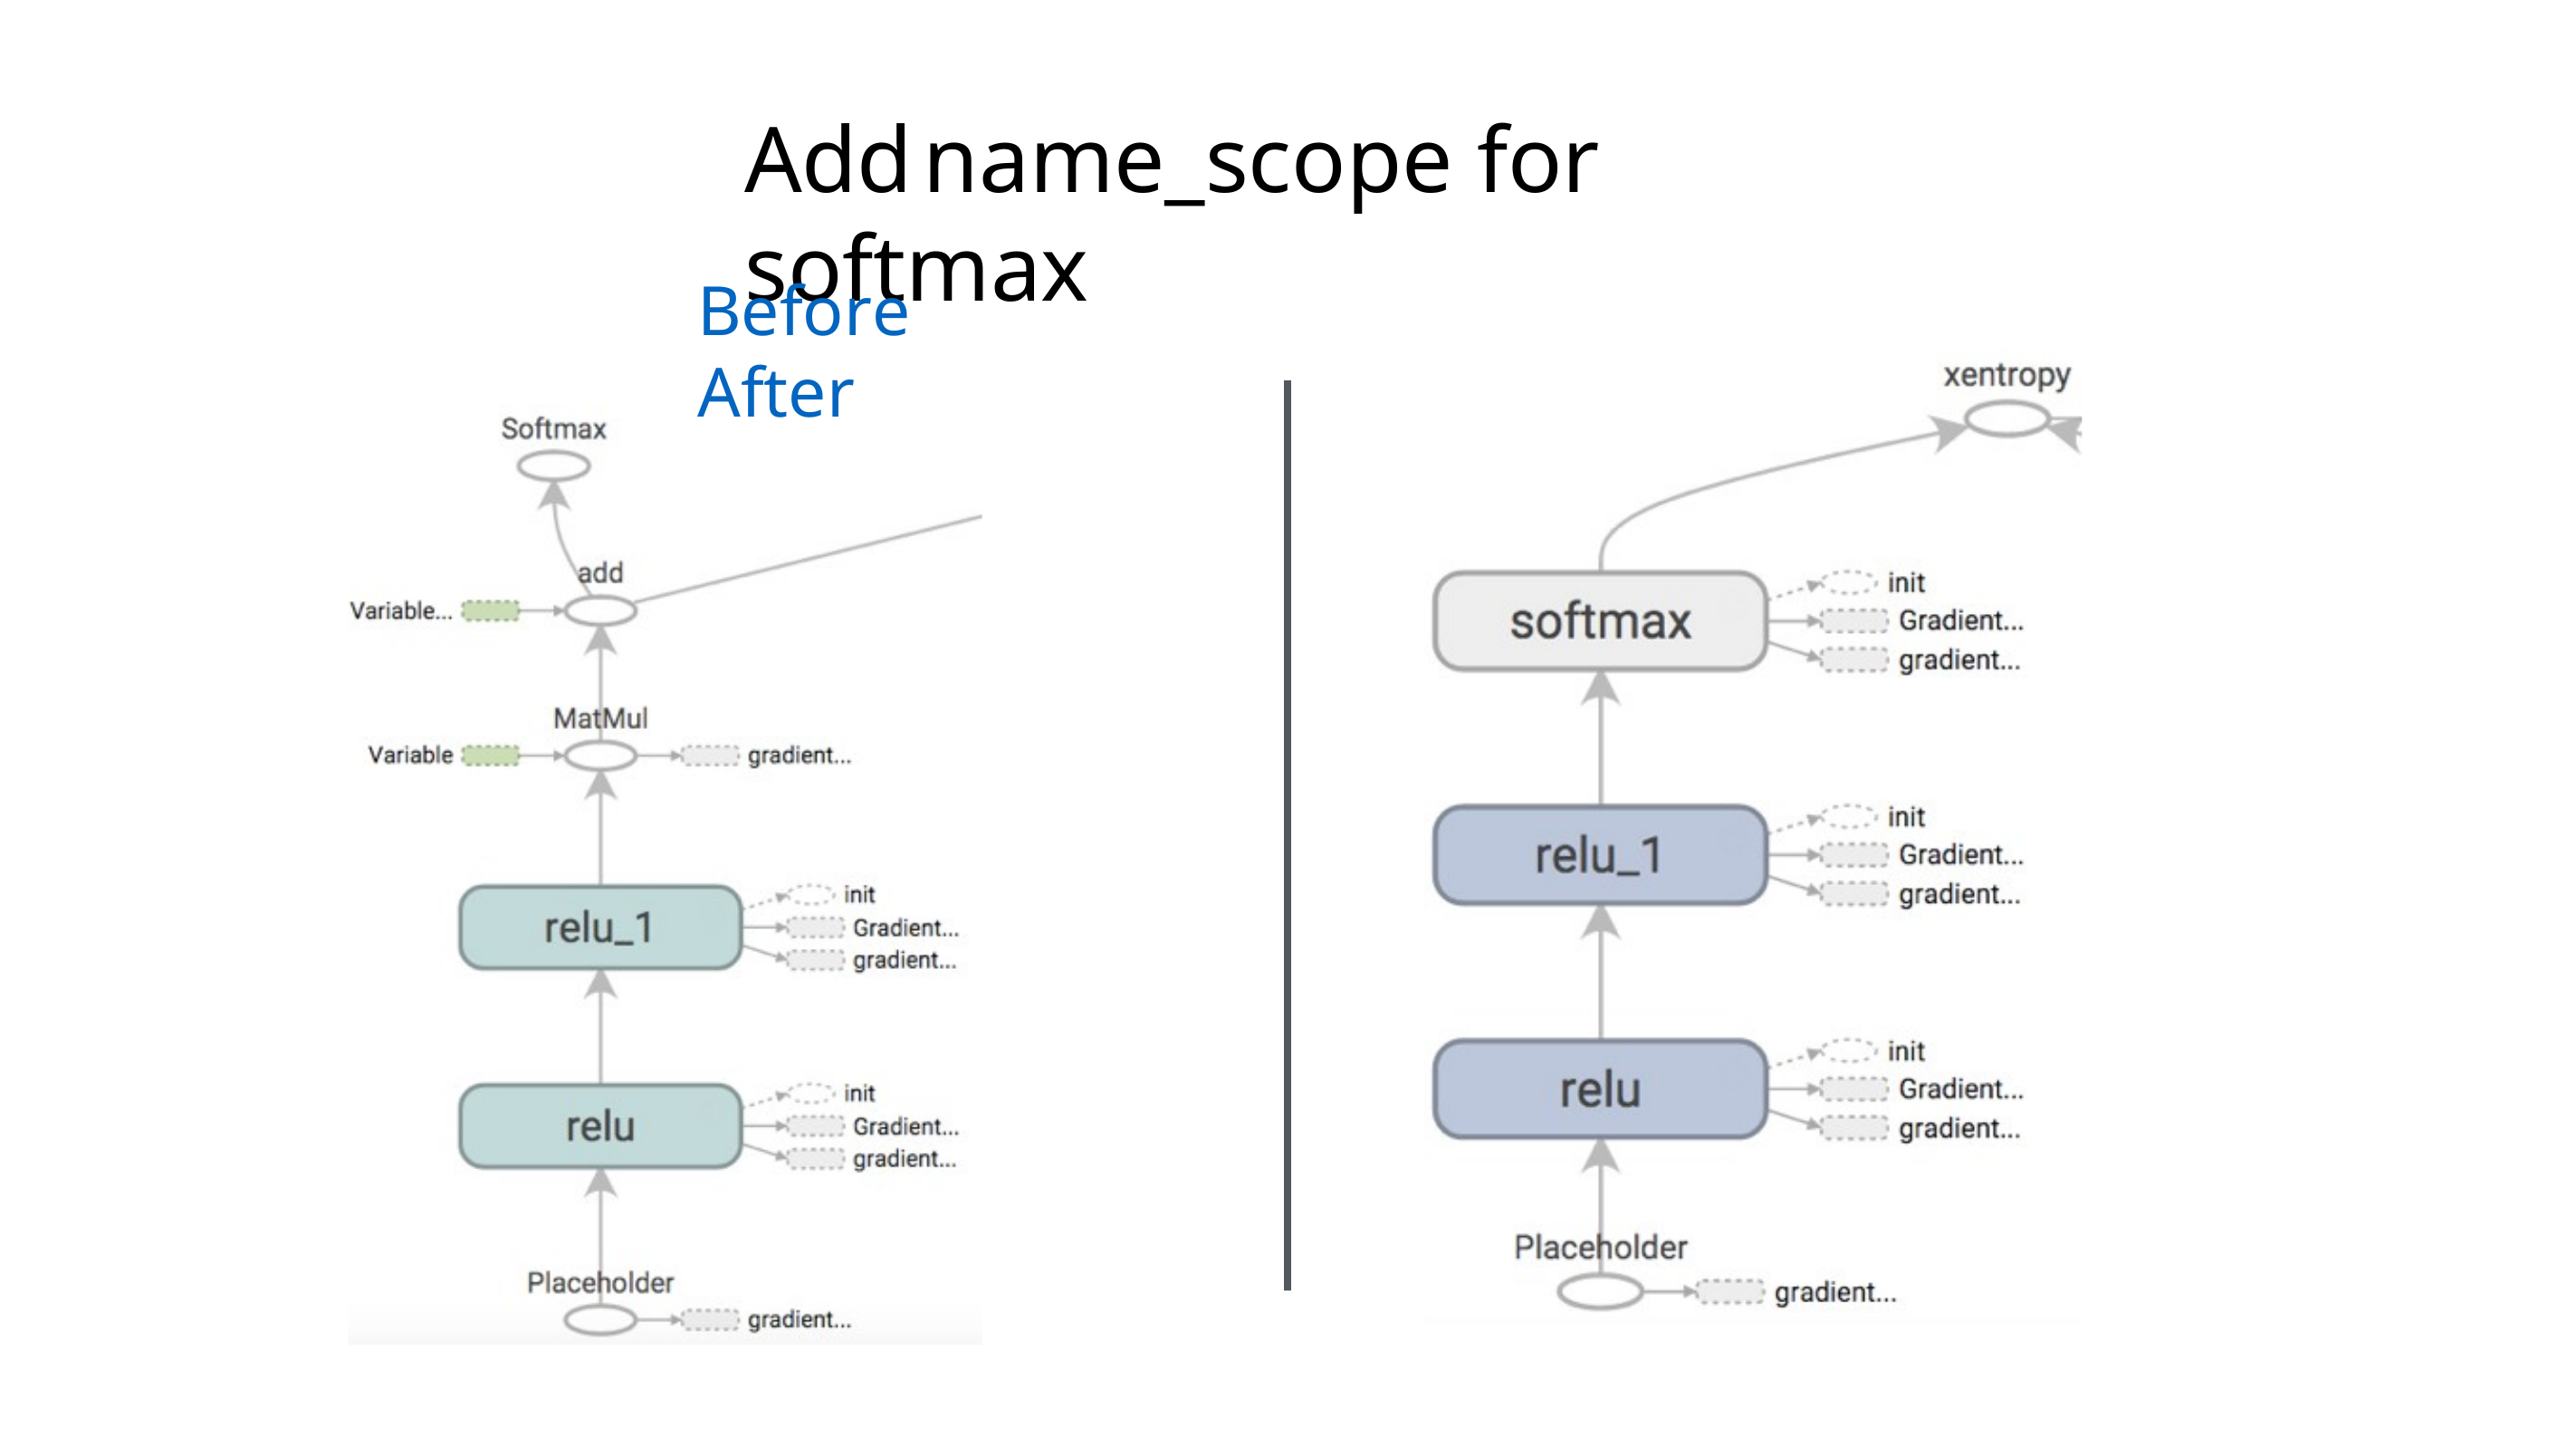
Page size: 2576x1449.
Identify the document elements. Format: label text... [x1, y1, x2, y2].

text_box [348, 404, 982, 1345]
text_box Add name_scope for softmax [742, 100, 1833, 320]
text_box Before After [695, 265, 1791, 431]
text_box [1423, 347, 2083, 1325]
